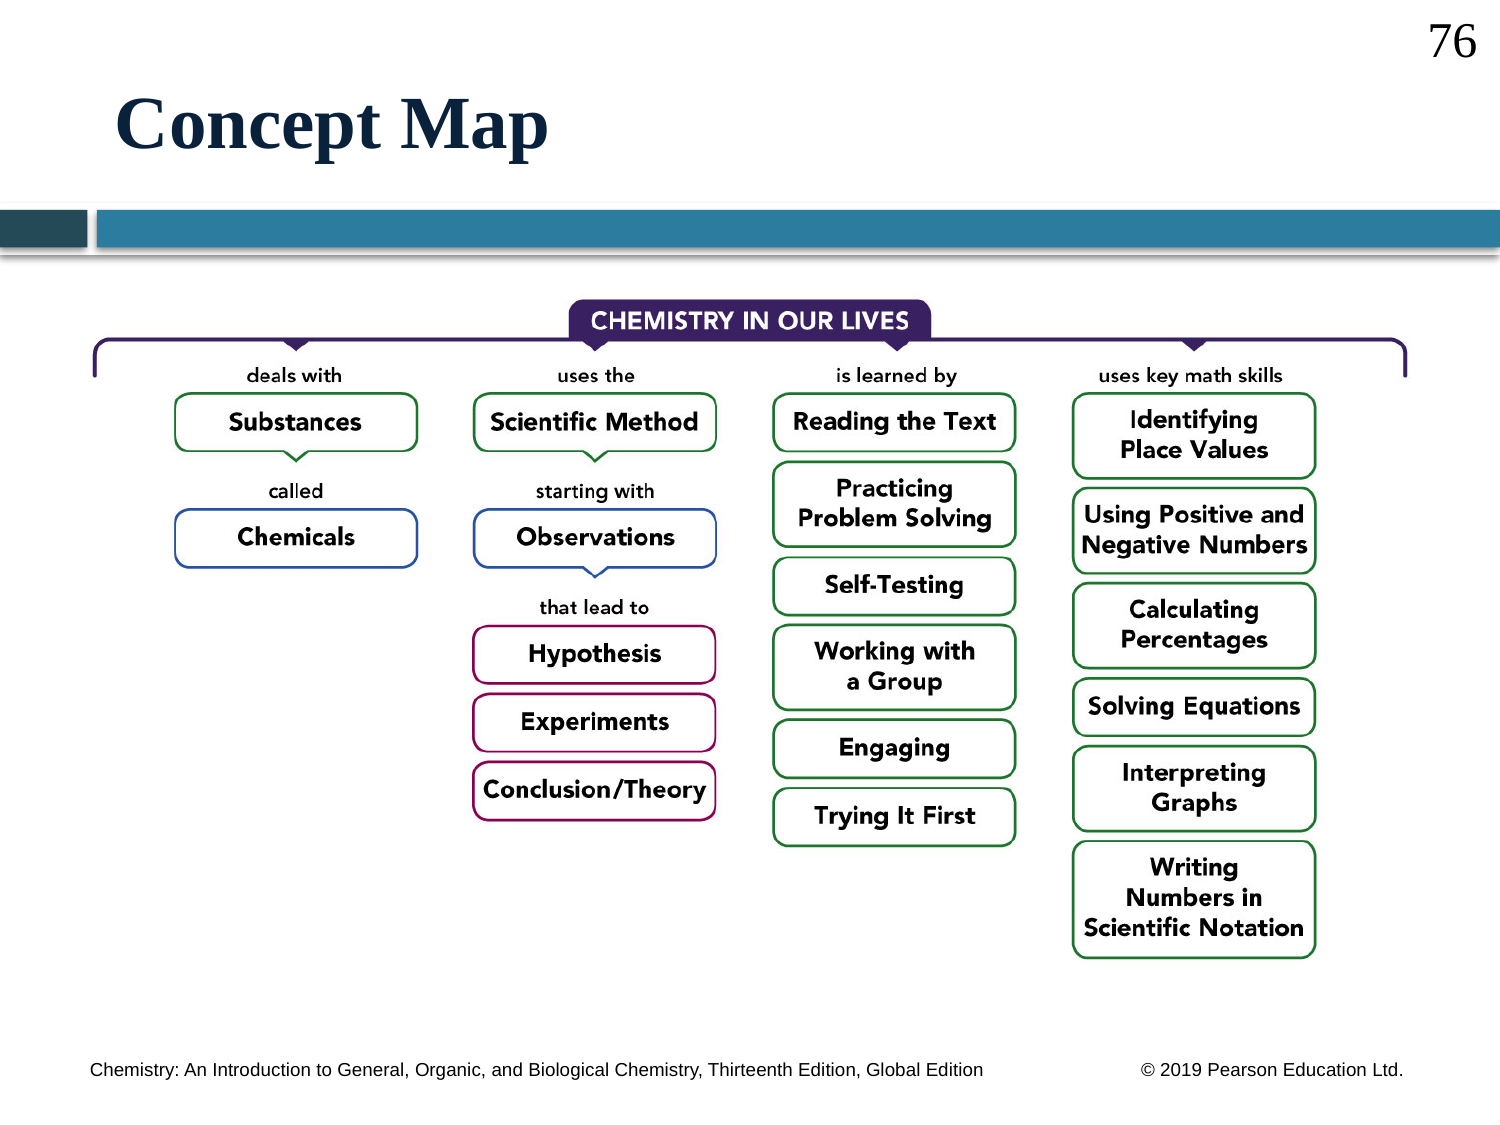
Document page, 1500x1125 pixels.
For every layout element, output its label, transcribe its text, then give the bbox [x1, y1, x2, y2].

title Concept Map [99, 37, 1438, 201]
picture [87, 292, 1413, 964]
slide_number 76 [1412, 0, 1500, 41]
